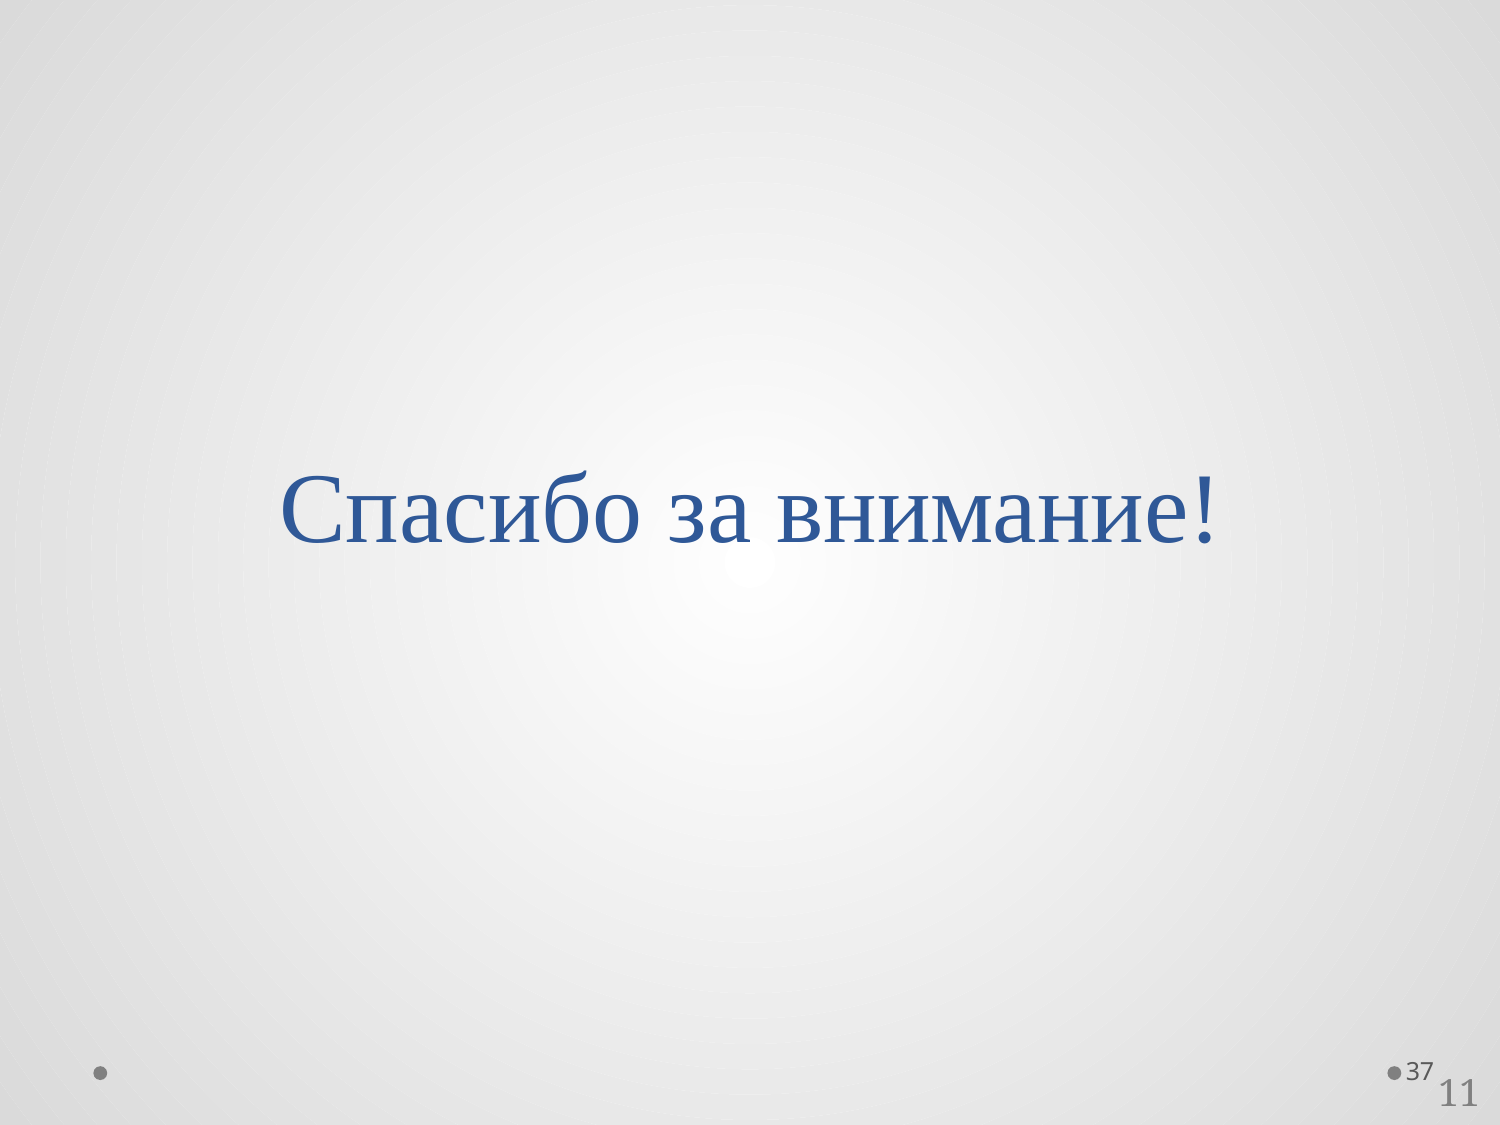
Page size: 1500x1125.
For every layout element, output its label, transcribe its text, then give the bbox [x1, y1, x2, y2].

text_box 11 [1423, 1061, 1500, 1122]
title Спасибо за внимание! [1, 420, 1500, 570]
slide_number 37 [1401, 1042, 1494, 1103]
